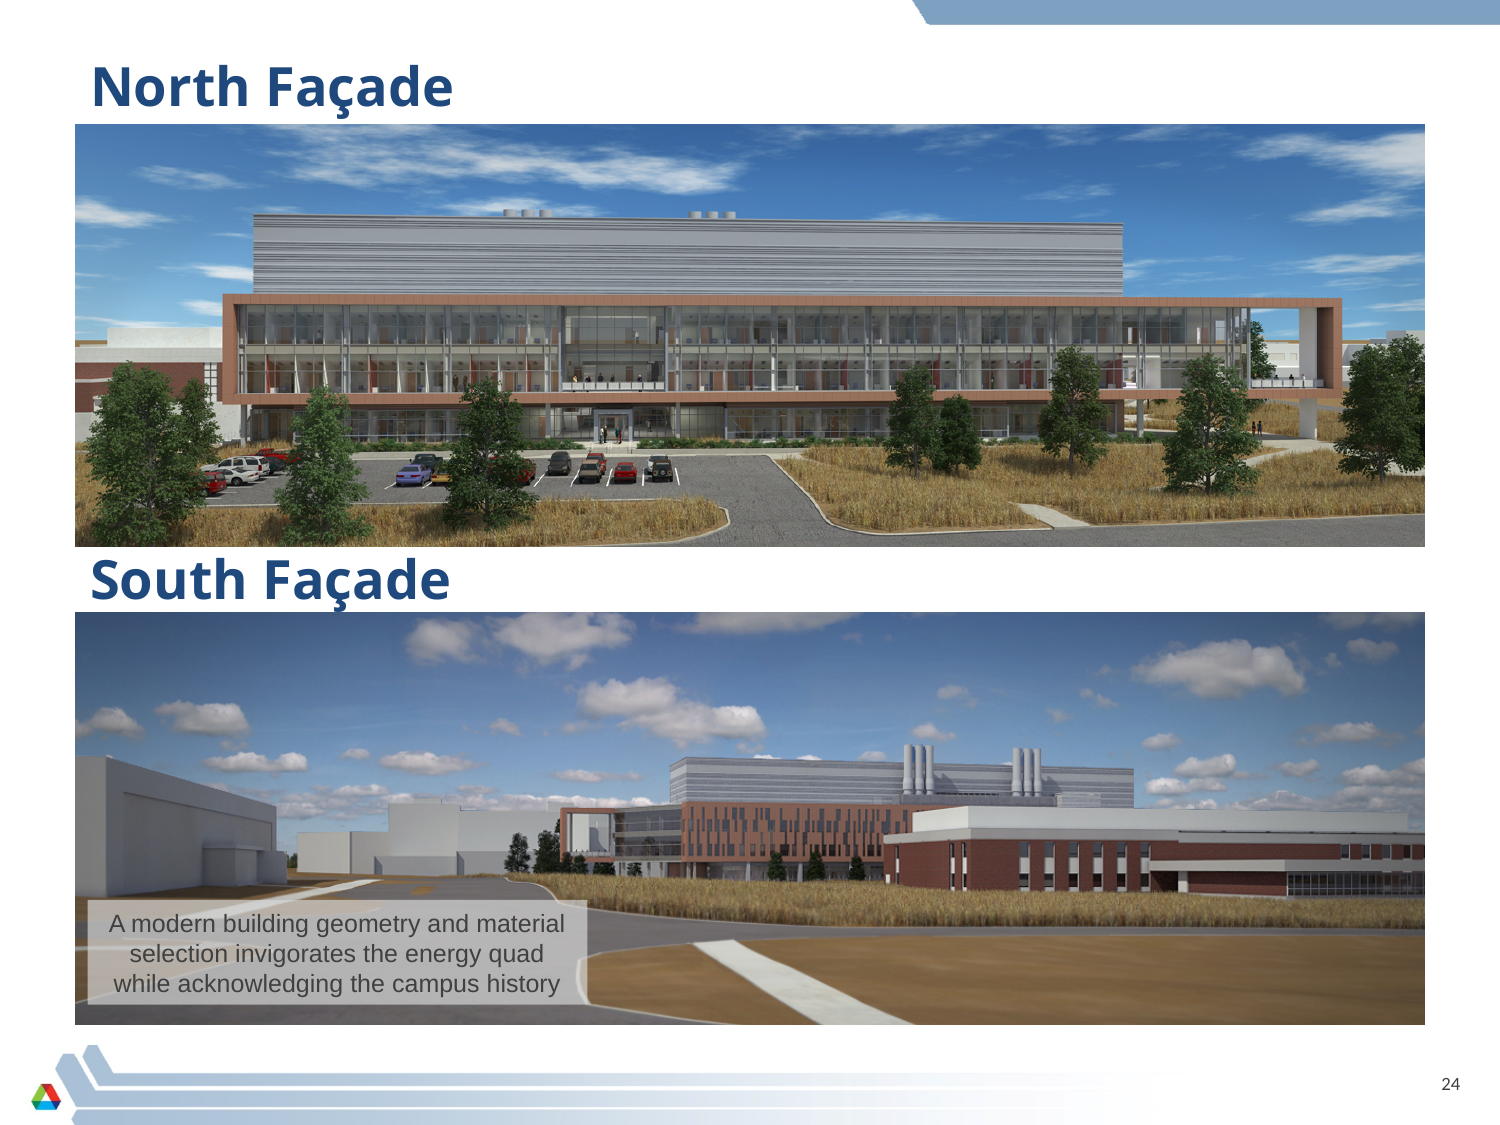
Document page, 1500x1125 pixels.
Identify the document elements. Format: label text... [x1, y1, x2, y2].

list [74, 124, 1426, 548]
picture [0, 0, 1500, 26]
text_box South Façade [74, 554, 1425, 611]
picture [0, 1037, 1500, 1125]
title North Façade [74, 44, 1426, 124]
picture [74, 612, 1426, 1026]
slide_number 24 [1412, 1064, 1476, 1125]
